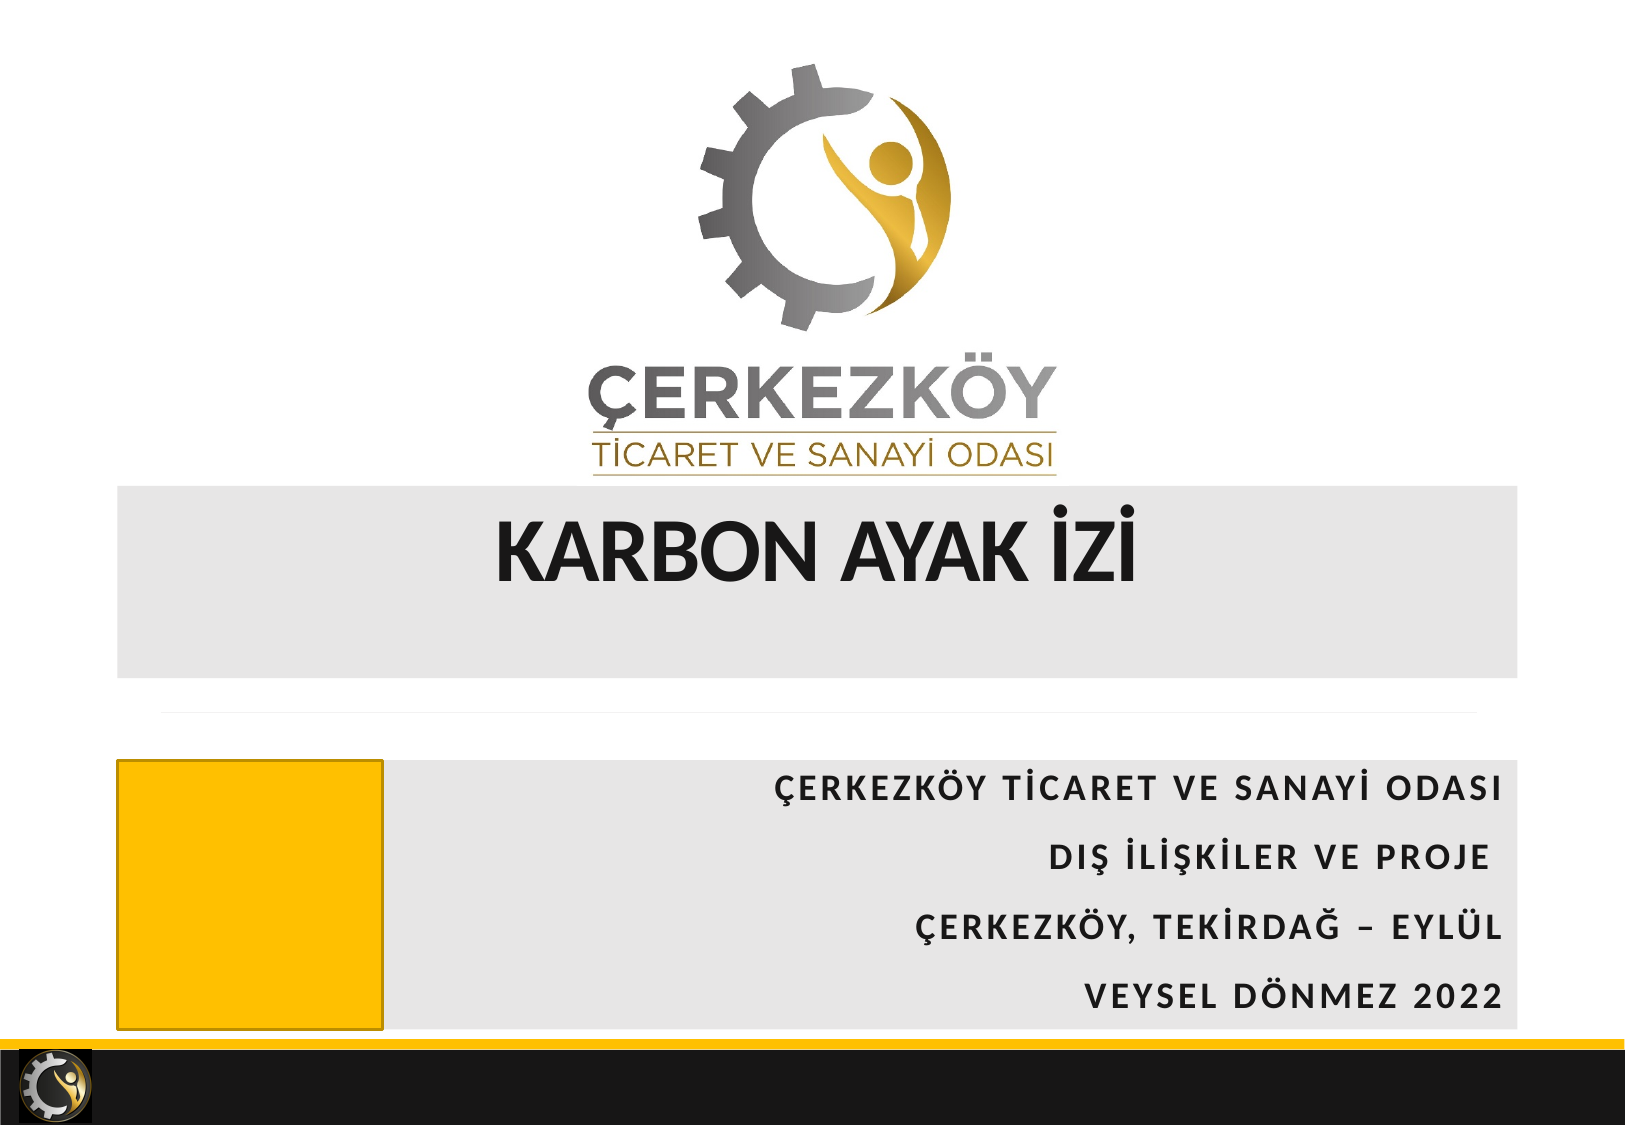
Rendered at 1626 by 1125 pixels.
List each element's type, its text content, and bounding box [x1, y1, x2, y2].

title KARBON AYAK İZİ [117, 485, 1518, 679]
picture [18, 1049, 93, 1124]
picture [576, 30, 1070, 487]
subtitle Çerkezköy Ticaret ve Sanayi Odası DIŞ İLİŞKİLER VE PROJE Çerkezköy, Tekirdağ – EYLÜL VEYSEL DÖNMEZ 2022 [384, 760, 1518, 1030]
text_box [116, 759, 384, 1031]
